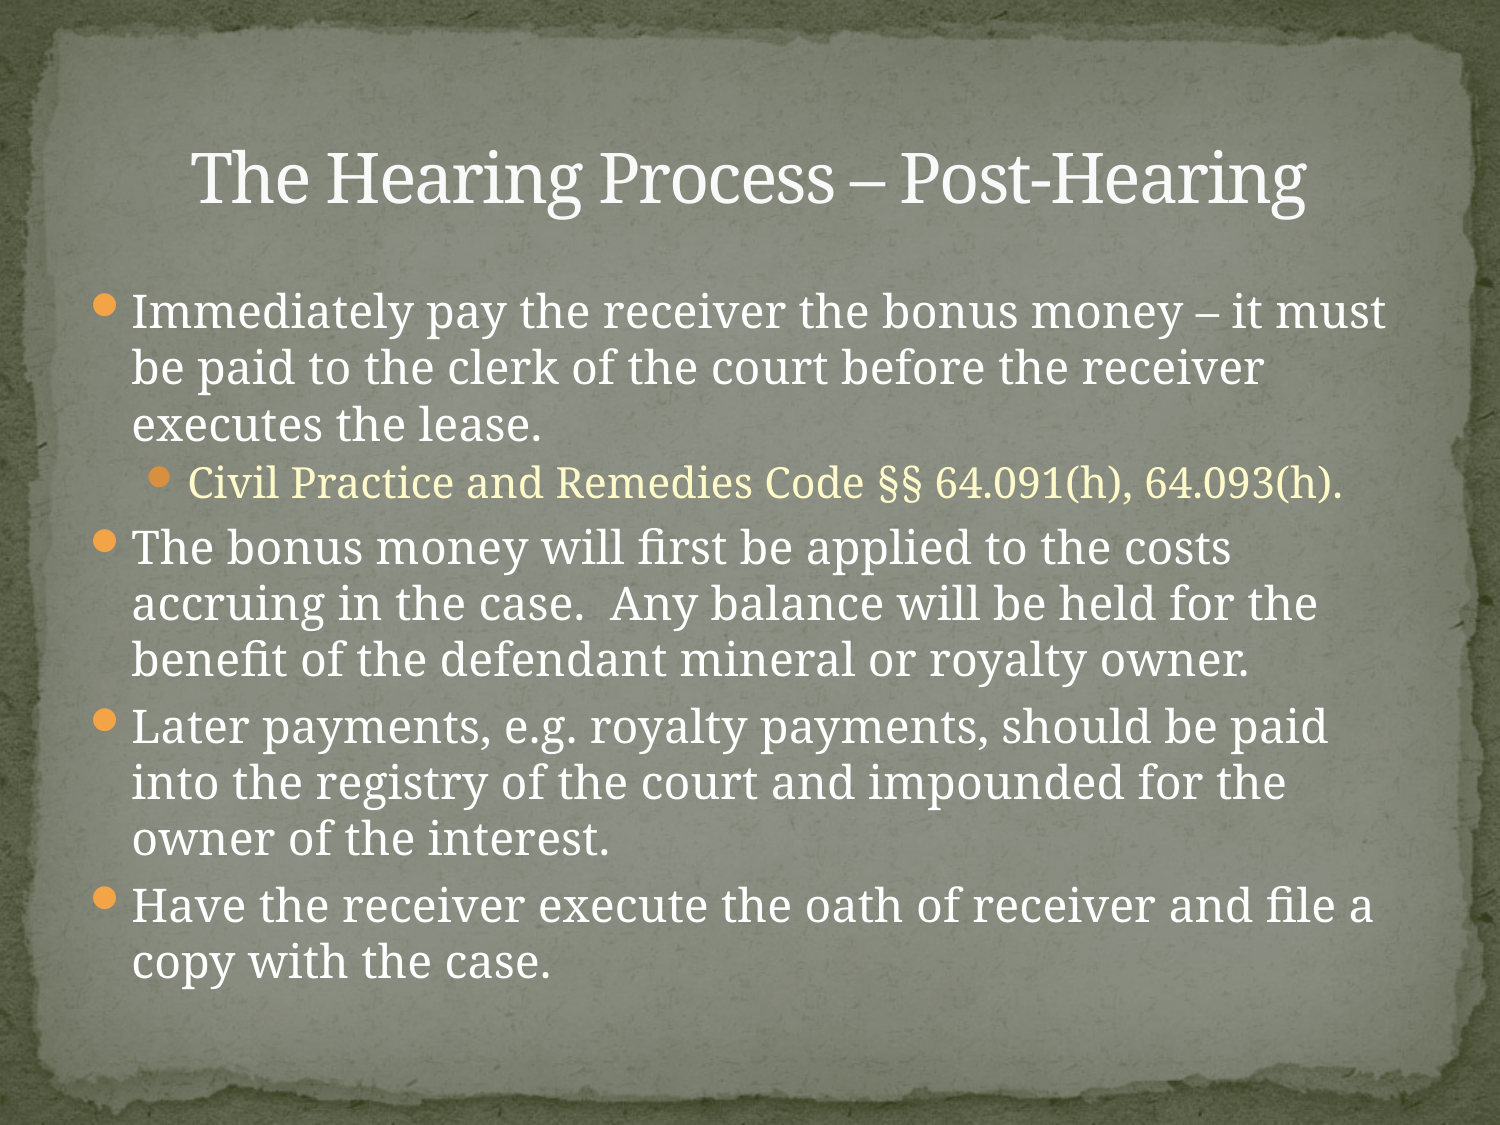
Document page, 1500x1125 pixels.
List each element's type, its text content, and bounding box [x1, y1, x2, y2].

list Immediately pay the receiver the bonus money – it must be paid to the clerk of the court before the receiver executes the lease. Civil Practice and Remedies Code §§ 64.091(h), 64.093(h). The bonus money will first be applied to the costs accruing in the case. Any balance will be held for the benefit of the defendant mineral or royalty owner. Later payments, e.g. royalty payments, should be paid into the registry of the court and impounded for the owner of the interest. Have the receiver execute the oath of receiver and file a copy with the case. [75, 275, 1425, 1000]
title The Hearing Process – Post-Hearing [74, 74, 1425, 225]
